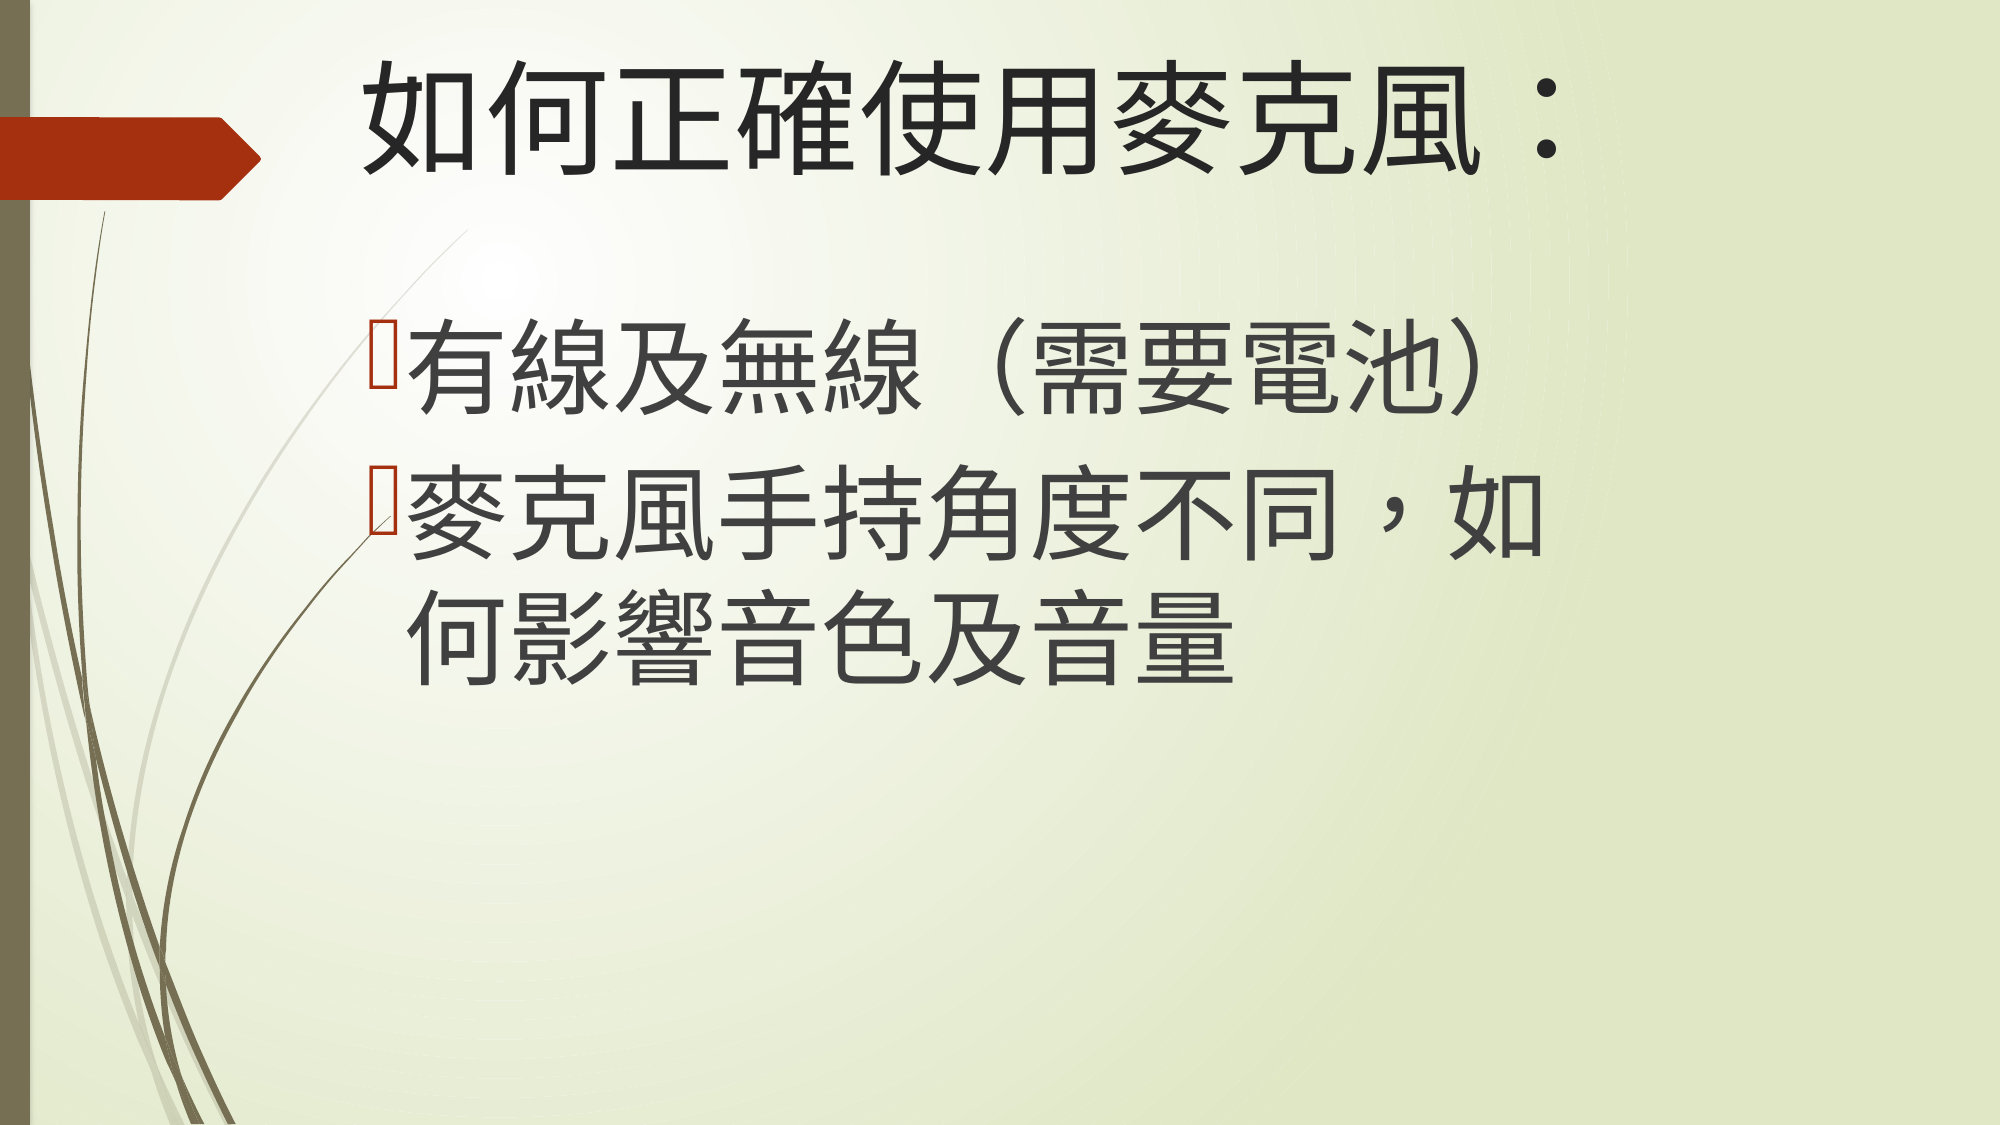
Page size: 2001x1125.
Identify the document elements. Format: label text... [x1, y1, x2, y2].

title 如何正確使用麥克風： [344, 32, 1807, 259]
text_box 有線及無線（需要電池） 麥克風手持角度不同，如何影響音色及音量 [201, 294, 1664, 915]
